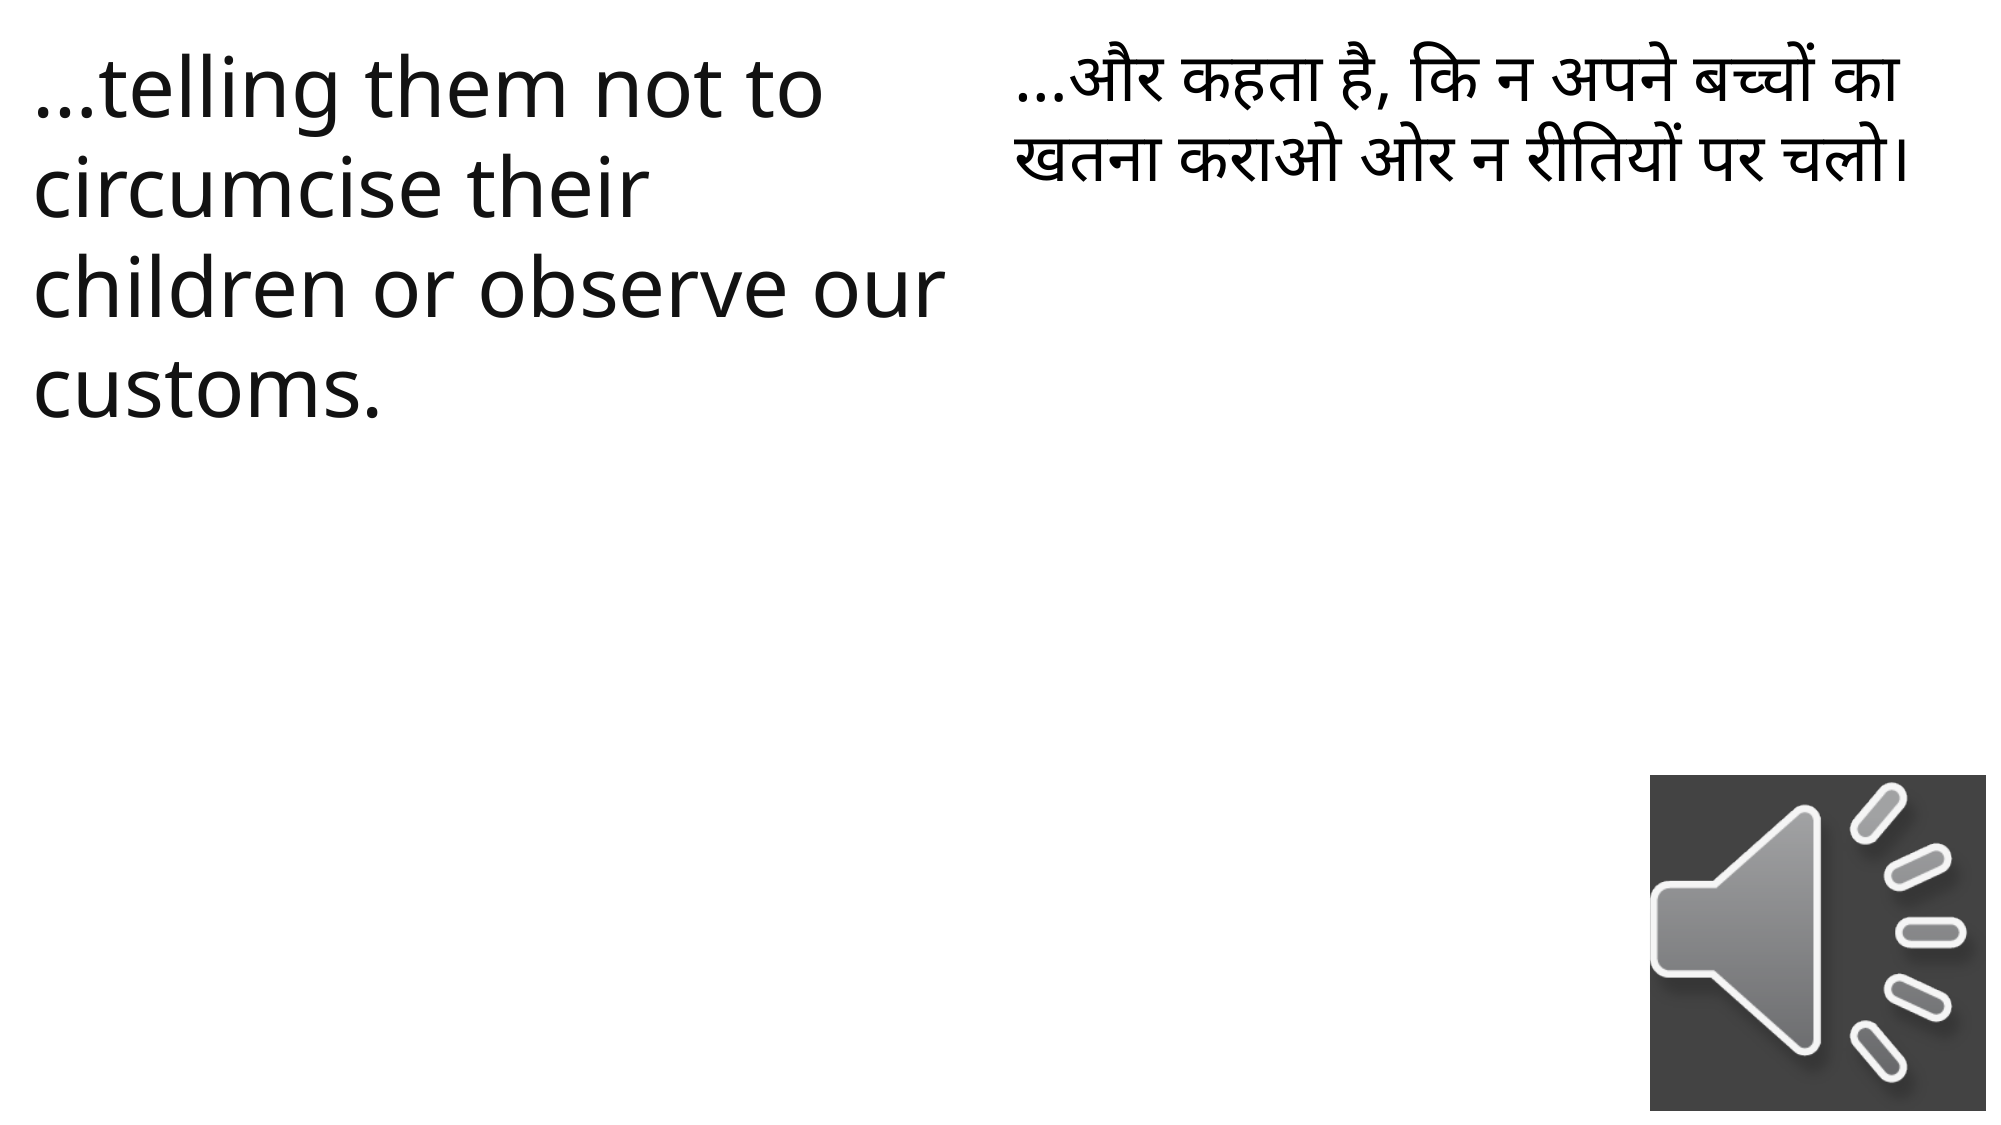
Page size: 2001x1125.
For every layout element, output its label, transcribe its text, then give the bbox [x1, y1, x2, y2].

picture [1648, 773, 1987, 1112]
text_box …और कहता है, कि न अपने बच्चों का खतना कराओ ओर न रीतियों पर चलो। [999, 27, 2000, 1104]
text_box …telling them not to circumcise their children or observe our customs. [18, 27, 973, 1104]
